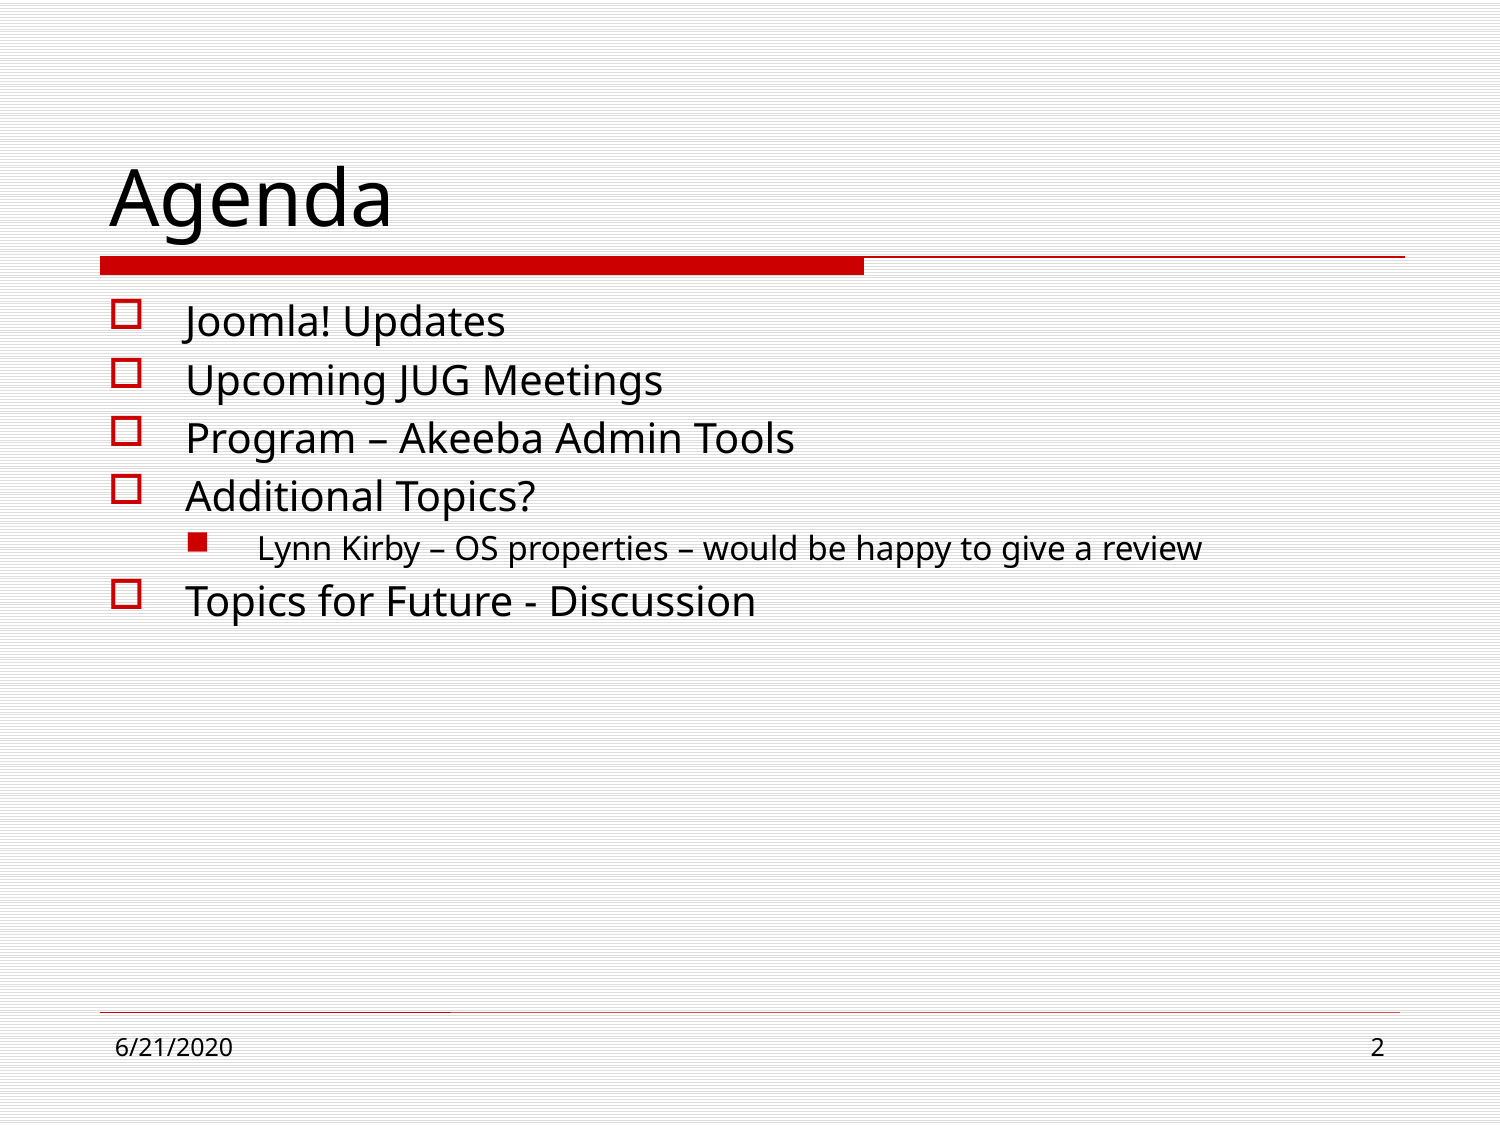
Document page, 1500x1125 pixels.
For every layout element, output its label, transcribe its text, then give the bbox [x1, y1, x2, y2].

slide_number 2 [1074, 1024, 1400, 1103]
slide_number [99, 1024, 425, 1103]
title Agenda [94, 50, 1407, 250]
list Joomla! Updates Upcoming JUG Meetings Program – Akeeba Admin Tools Additional Topics? Lynn Kirby – OS properties – would be happy to give a review Topics for Future - Discussion [92, 287, 1406, 988]
